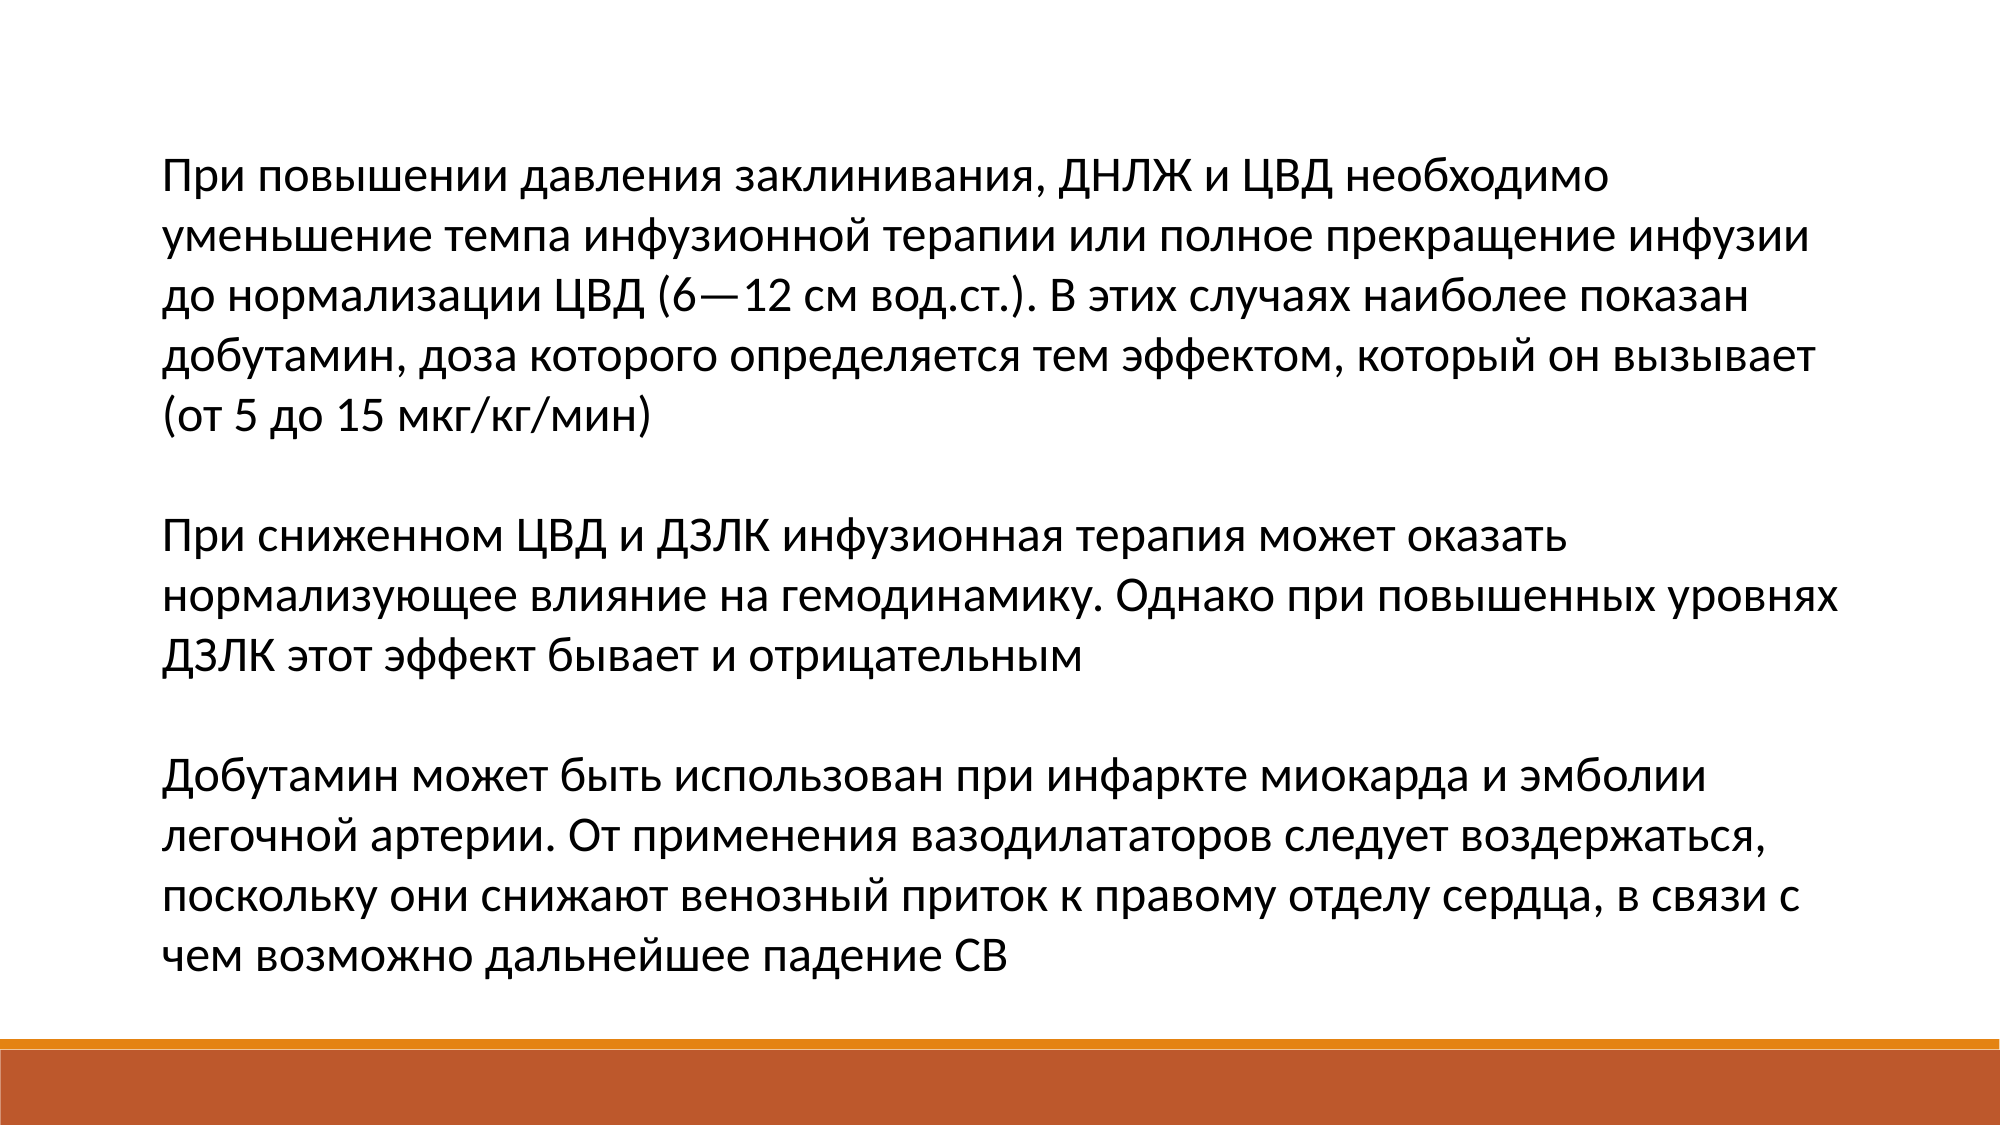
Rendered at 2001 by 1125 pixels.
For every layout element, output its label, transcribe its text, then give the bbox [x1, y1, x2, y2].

text_box При повышении давления заклинивания, ДНЛЖ и ЦВД необходимо уменьшение темпа инфузионной терапии или полное прекращение инфузии до нормализации ЦВД (6—12 см вод.ст.). В этих случаях наиболее показан добутамин, доза которого определяется тем эффектом, который он вызывает (от 5 до 15 мкг/кг/мин) При сниженном ЦВД и ДЗЛК инфузионная терапия может оказать нормализующее влияние на гемодинамику. Однако при повышенных уровнях ДЗЛК этот эффект бывает и отрицательным Добутамин может быть использован при инфаркте миокарда и эмболии легочной артерии. От применения вазодилататоров следует воздержаться, поскольку они снижают венозный приток к правому отделу сердца, в связи с чем возможно дальнейшее падение СВ [147, 133, 1868, 989]
